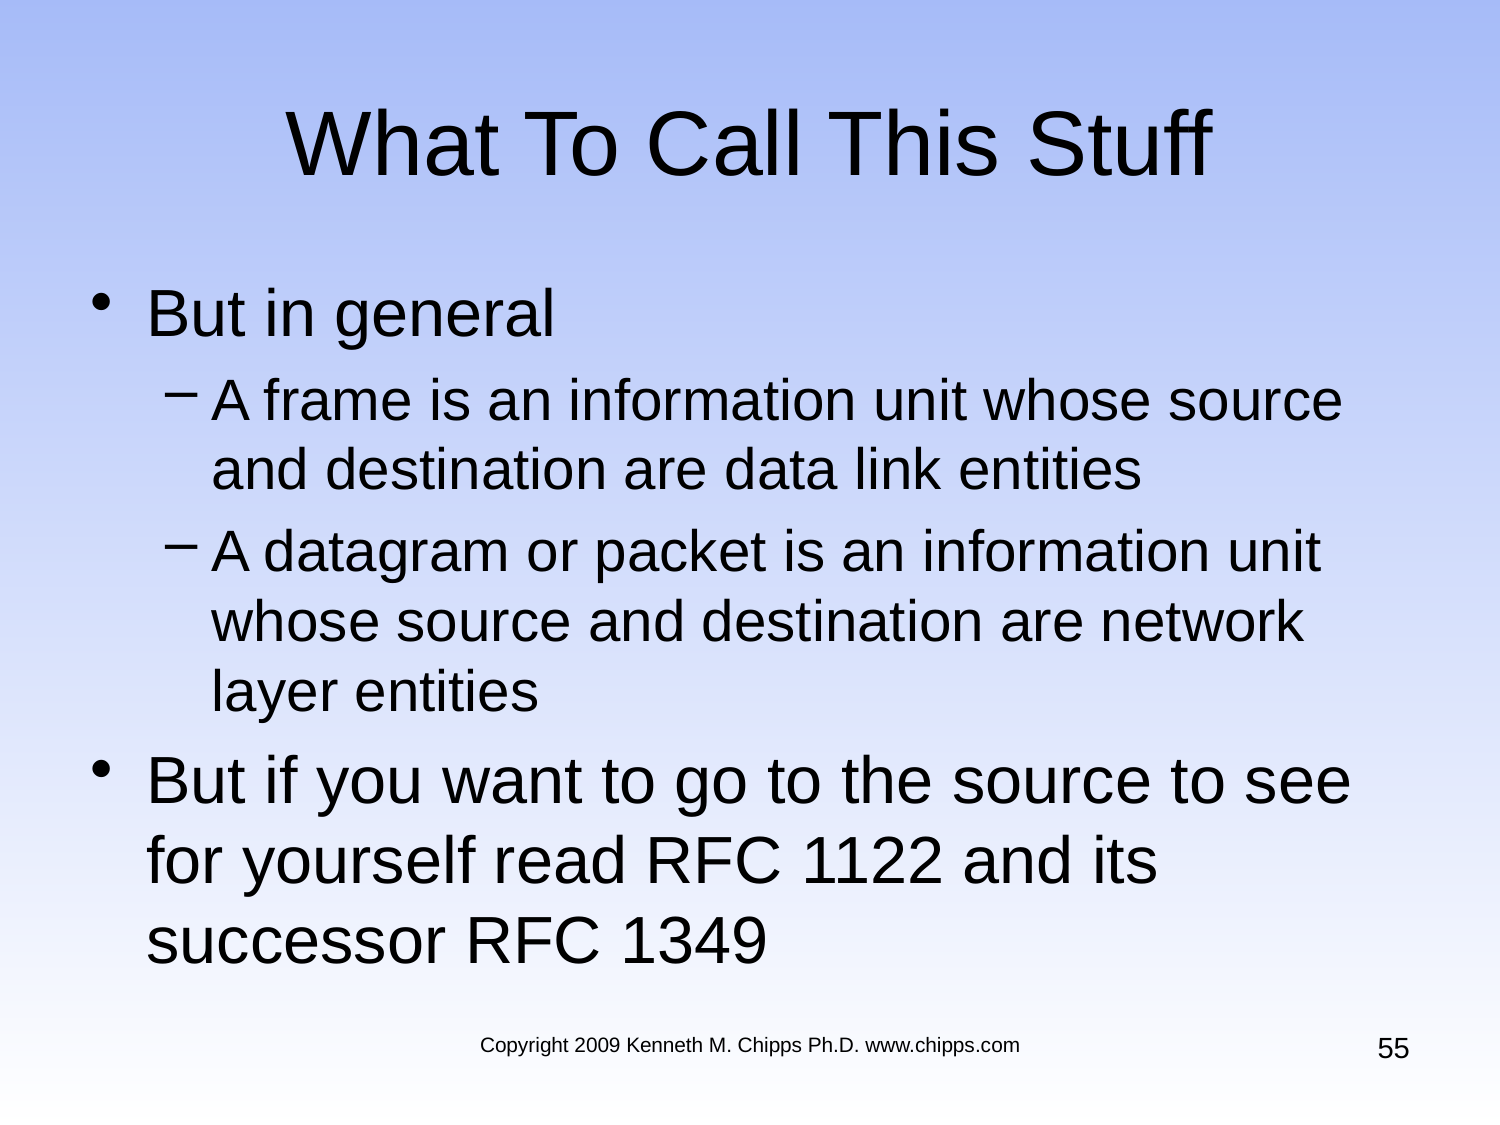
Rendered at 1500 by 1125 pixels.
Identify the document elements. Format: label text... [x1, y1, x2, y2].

slide_number 55 [1074, 1021, 1426, 1101]
list But in general A frame is an information unit whose source and destination are data link entities A datagram or packet is an information unit whose source and destination are network layer entities But if you want to go to the source to see for yourself read RFC 1122 and its successor RFC 1349 [74, 262, 1426, 1006]
title What To Call This Stuff [74, 44, 1426, 233]
footer Copyright 2009 Kenneth M. Chipps Ph.D. www.chipps.com [449, 1024, 1051, 1103]
